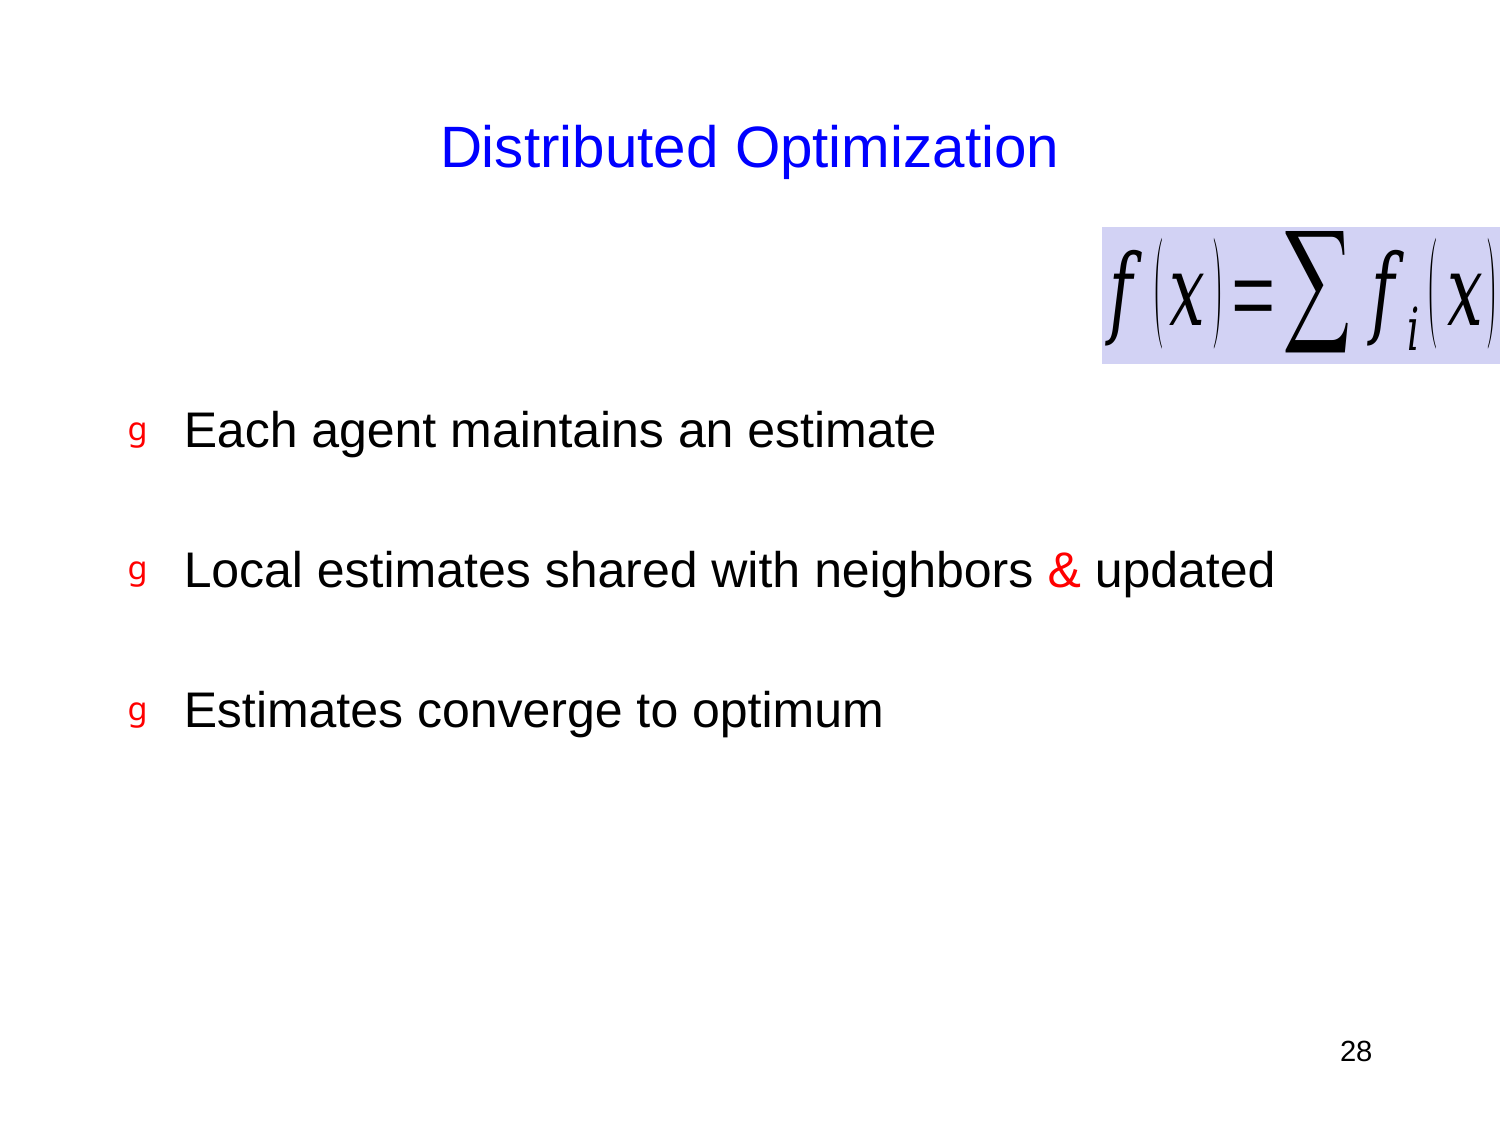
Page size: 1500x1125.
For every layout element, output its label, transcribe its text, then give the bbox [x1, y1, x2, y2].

title Distributed Optimization [112, 49, 1388, 238]
slide_number 28 [1074, 1024, 1388, 1101]
list Each agent maintains an estimate Local estimates shared with neighbors & updated Estimates converge to optimum [112, 249, 1388, 1001]
